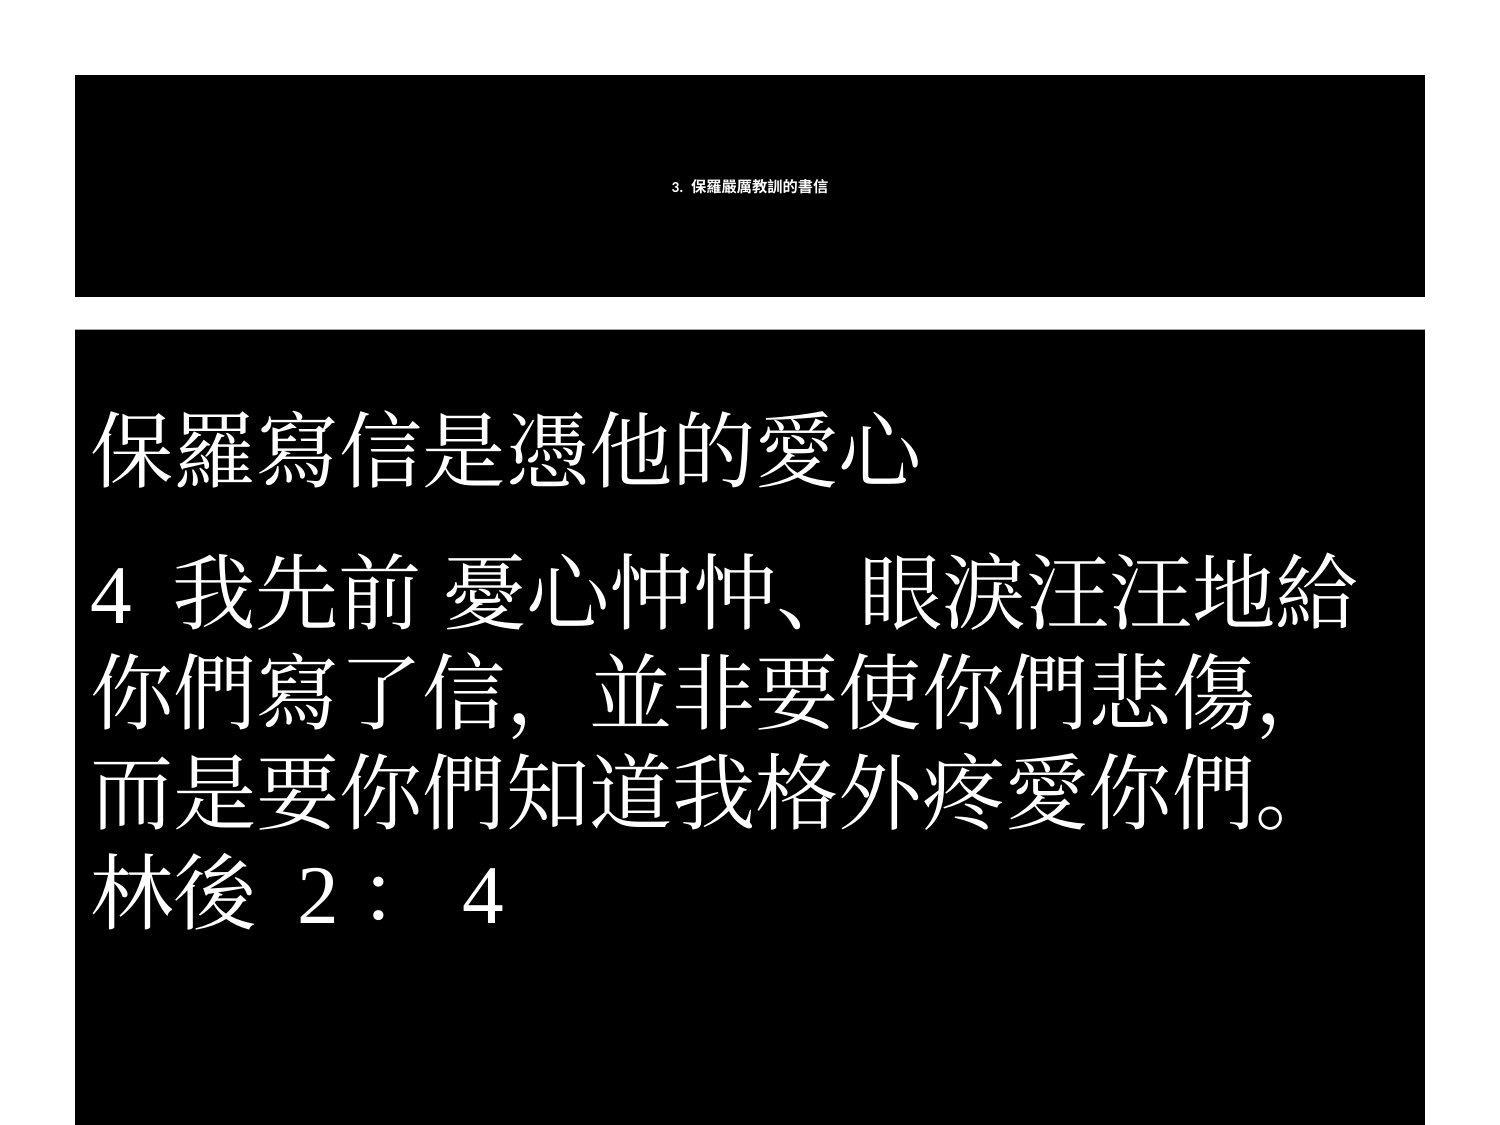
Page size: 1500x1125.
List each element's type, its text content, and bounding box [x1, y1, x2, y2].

title 3. 保羅嚴厲教訓的書信 [75, 75, 1425, 297]
list 保羅的愛心 保羅寫信是憑他的愛心 4 我先前 憂心忡忡、眼淚汪汪地給你們寫了信，並非要使你們悲傷，而是要你們知道我格外疼愛你們。林後 2：4 [75, 329, 1425, 1125]
